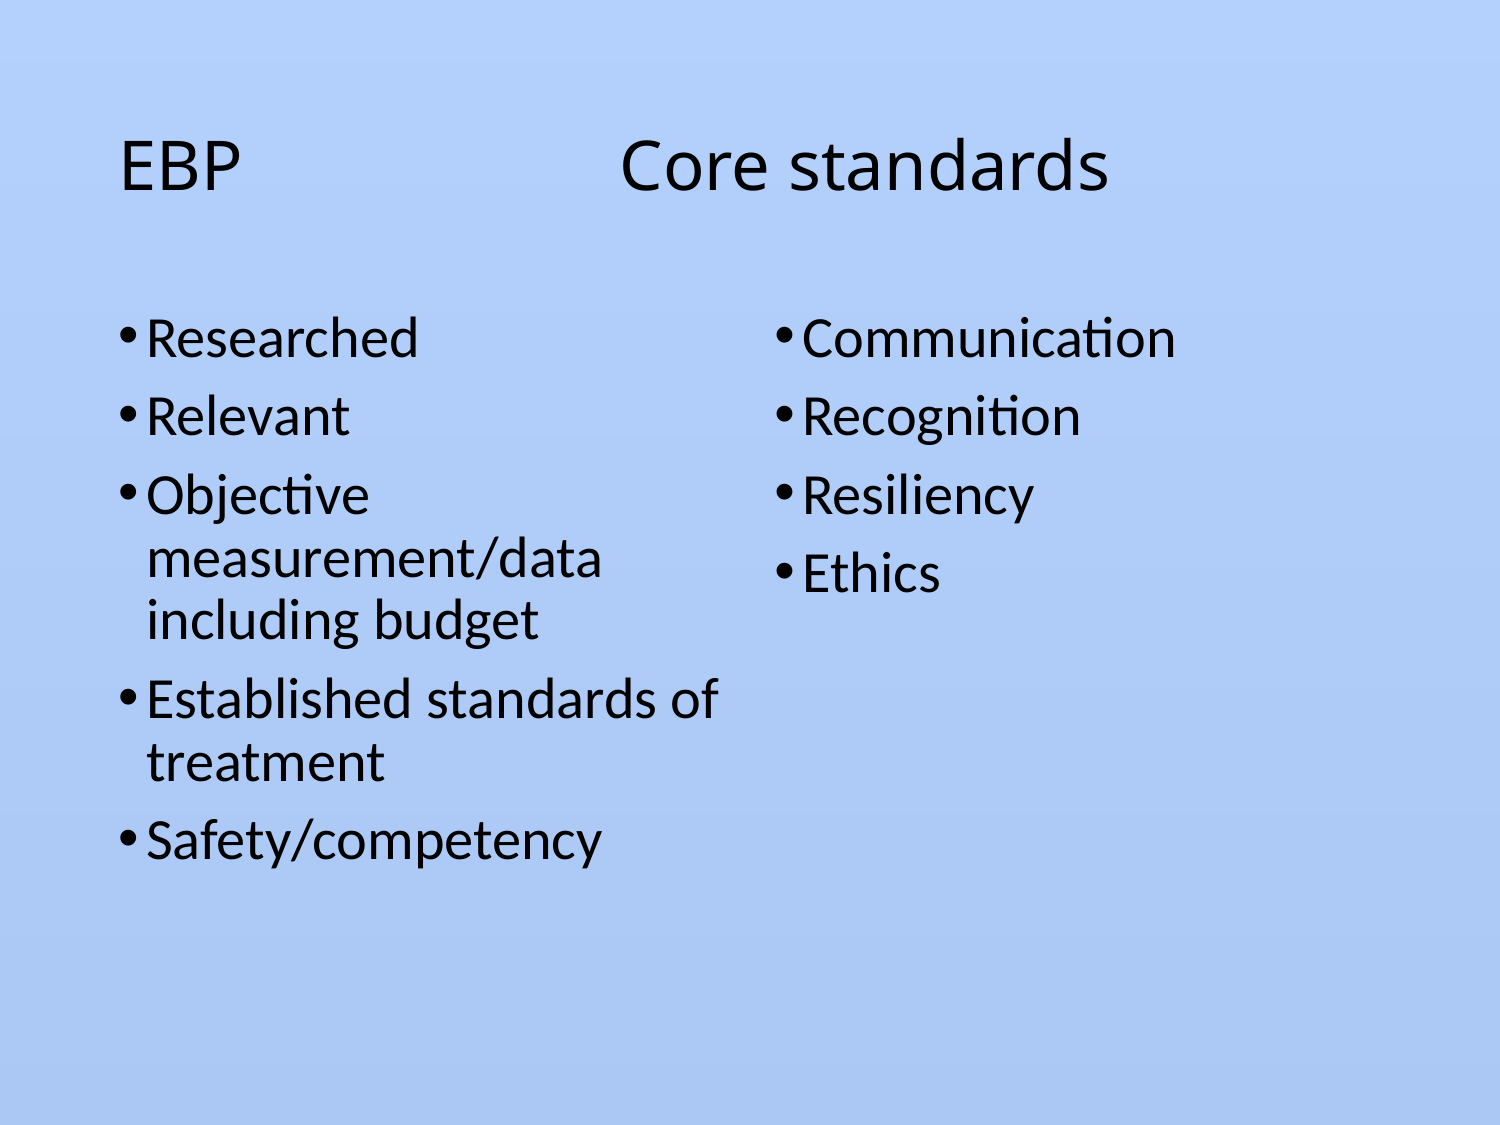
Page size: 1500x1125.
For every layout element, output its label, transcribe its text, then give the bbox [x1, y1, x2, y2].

title EBP Core standards [103, 59, 1397, 278]
list Researched Relevant Objective measurement/data including budget Established standards of treatment Safety/competency [103, 299, 741, 1014]
list Communication Recognition Resiliency Ethics [759, 299, 1397, 1014]
